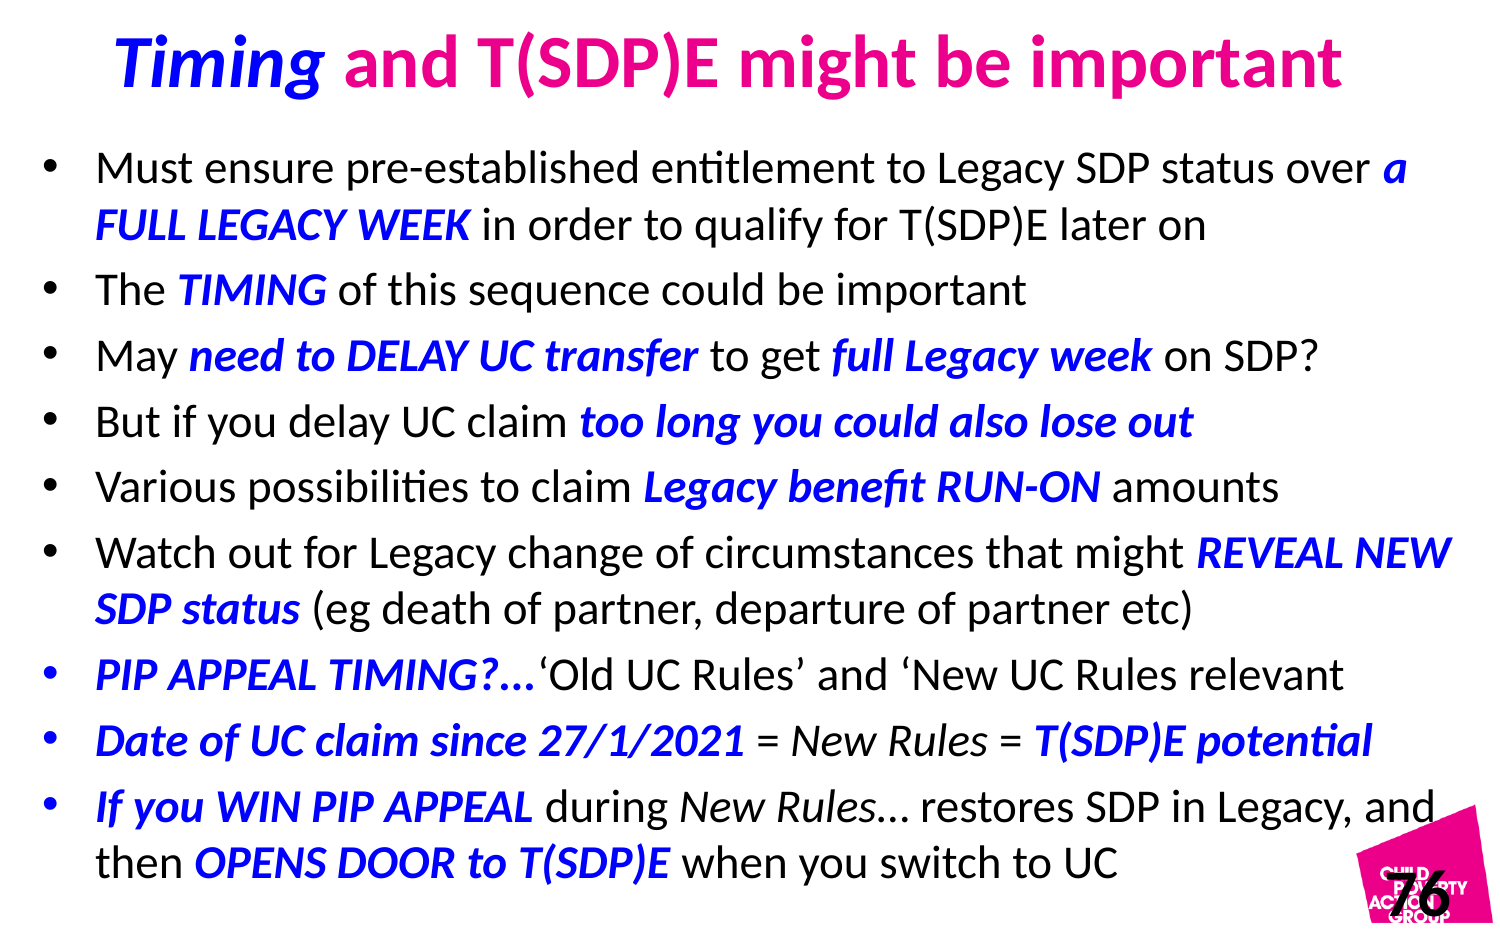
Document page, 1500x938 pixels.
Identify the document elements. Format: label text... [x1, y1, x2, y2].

picture [1356, 804, 1493, 923]
slide_number 76 [1116, 864, 1467, 915]
list Must ensure pre-established entitlement to Legacy SDP status over a FULL LEGACY WEEK in order to qualify for T(SDP)E later on The TIMING of this sequence could be important May need to DELAY UC transfer to get full Legacy week on SDP? But if you delay UC claim too long you could also lose out Various possibilities to claim Legacy benefit RUN-ON amounts Watch out for Legacy change of circumstances that might REVEAL NEW SDP status (eg death of partner, departure of partner etc) PIP APPEAL TIMING?...‘Old UC Rules’ and ‘New UC Rules relevant Date of UC claim since 27/1/2021 = New Rules = T(SDP)E potential If you WIN PIP APPEAL during New Rules… restores SDP in Legacy, and then OPENS DOOR to T(SDP)E when you switch to UC [27, 129, 1482, 898]
title Timing and T(SDP)E might be important [27, 14, 1447, 100]
